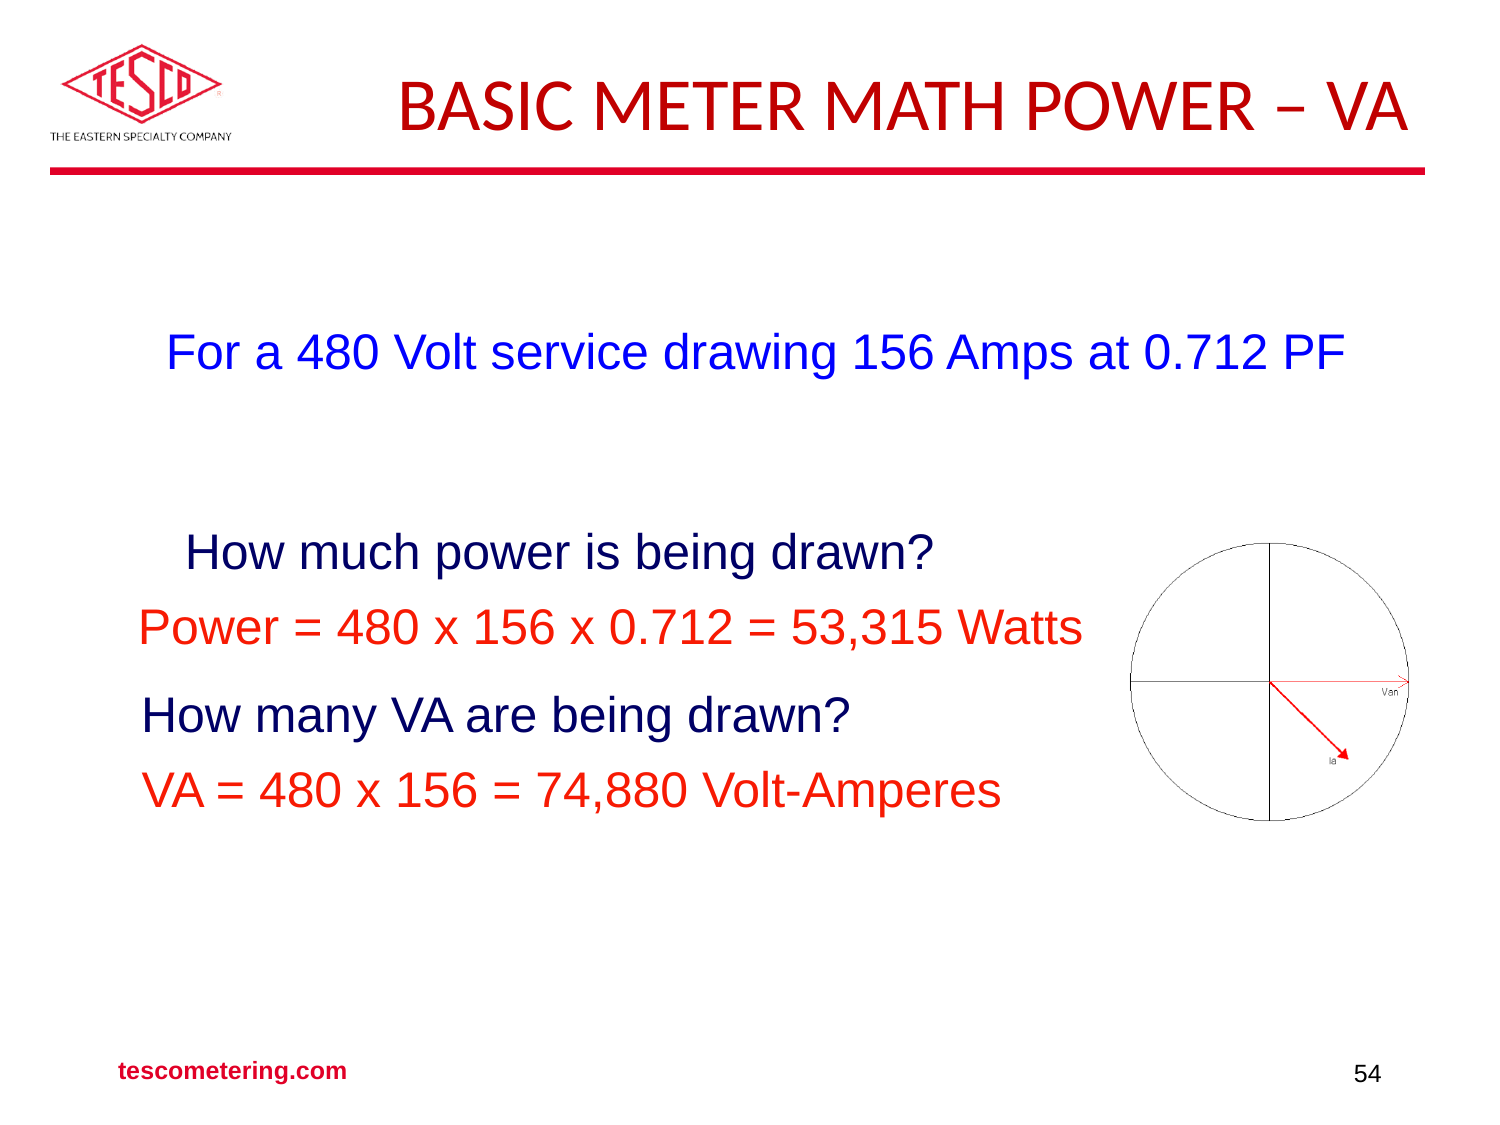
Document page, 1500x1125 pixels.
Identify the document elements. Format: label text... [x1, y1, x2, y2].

text_box How many VA are being drawn? [126, 674, 867, 749]
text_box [1124, 537, 1413, 825]
slide_number 54 [1059, 1042, 1397, 1103]
text_box VA = 480 x 156 = 74,880 Volt-Amperes [126, 749, 1018, 825]
footer tescometering.com [103, 1039, 610, 1100]
text_box Power = 480 x 156 x 0.712 = 53,315 Watts [123, 587, 1100, 663]
title Basic Meter Math Power – VA [75, 12, 1425, 200]
text_box For a 480 Volt service drawing 156 Amps at 0.712 PF [99, 312, 1413, 388]
picture [50, 37, 75, 149]
text_box How much power is being drawn? [122, 512, 998, 588]
